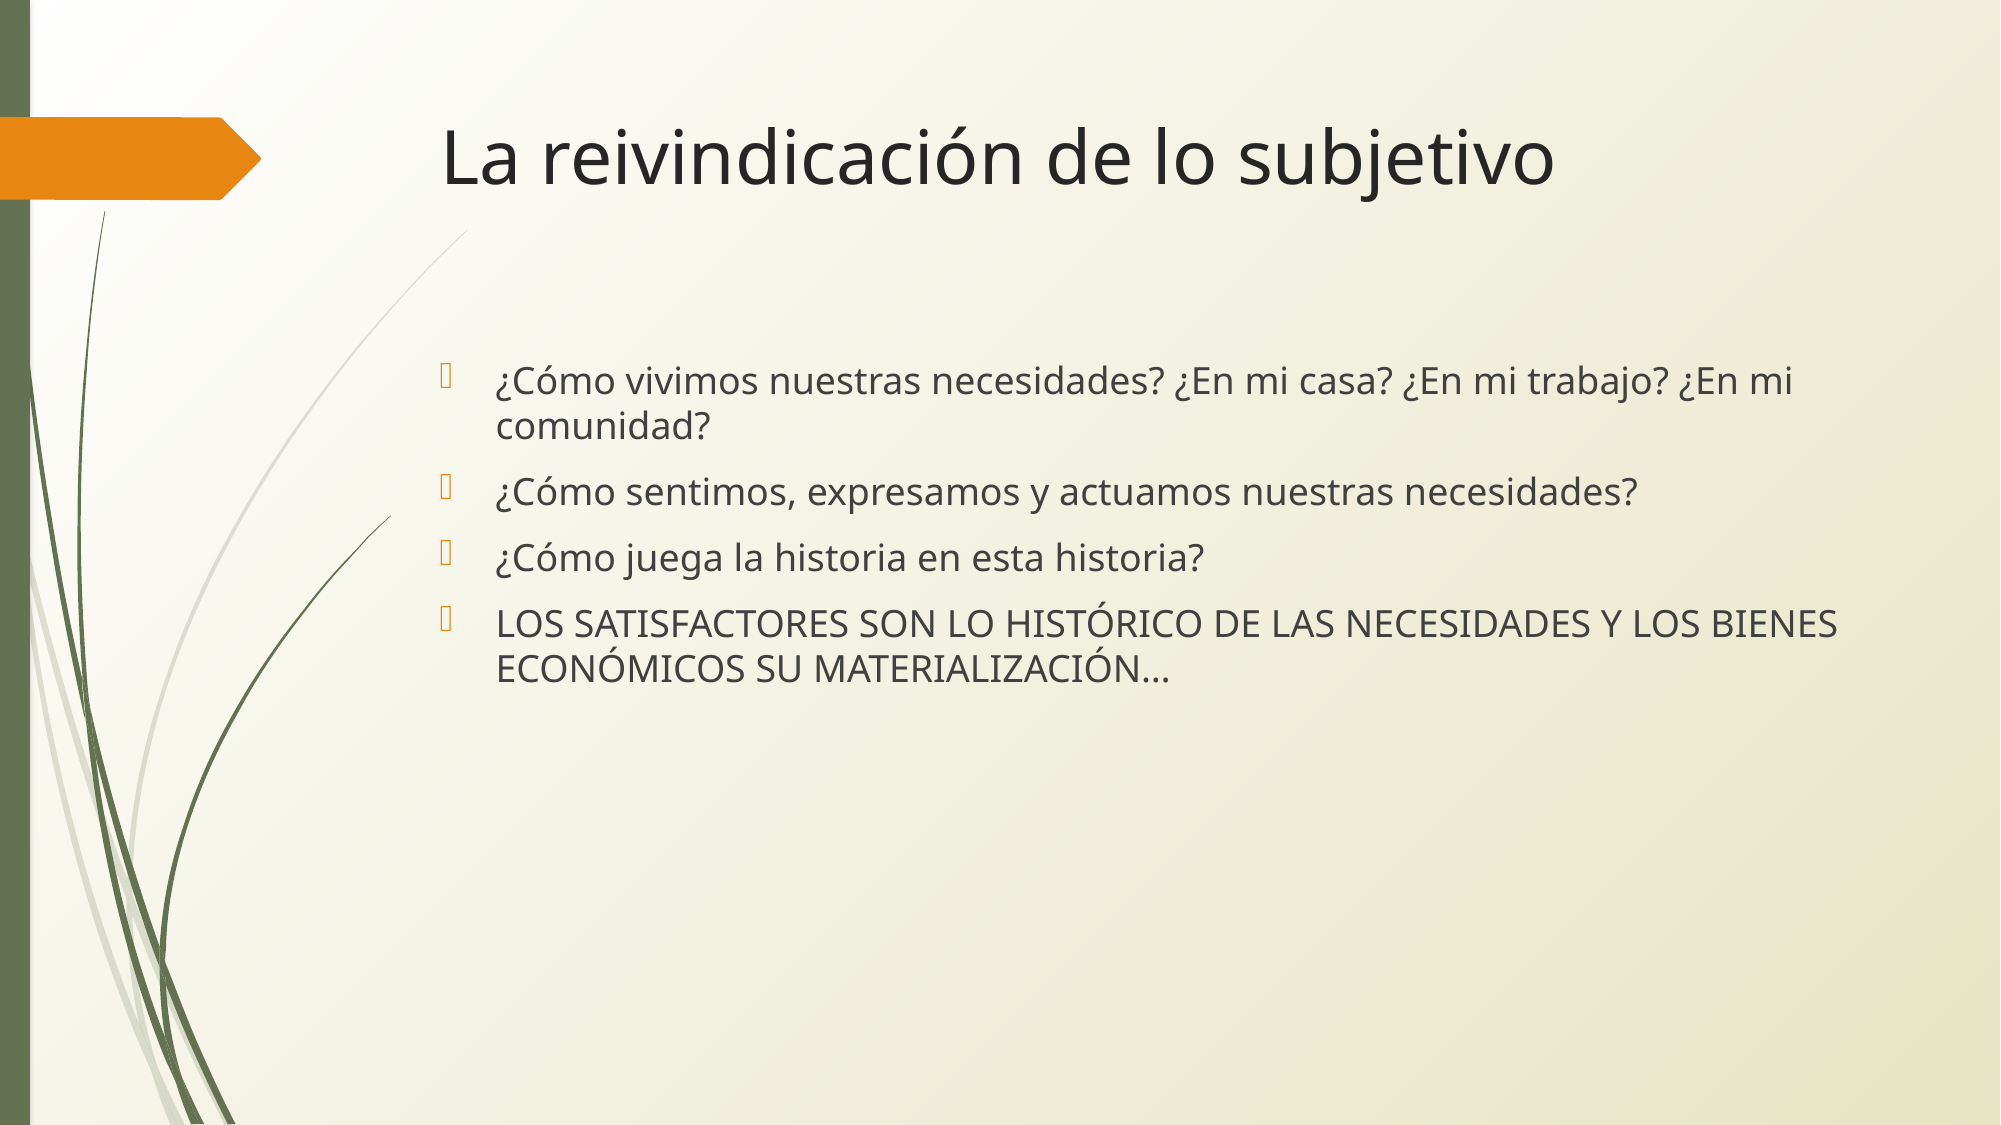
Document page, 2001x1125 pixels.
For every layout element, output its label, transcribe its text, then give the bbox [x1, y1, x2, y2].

text_box La reivindicación de lo subjetivo [425, 102, 1888, 313]
text_box ¿Cómo vivimos nuestras necesidades? ¿En mi casa? ¿En mi trabajo? ¿En mi comunidad? ¿Cómo sentimos, expresamos y actuamos nuestras necesidades? ¿Cómo juega la historia en esta historia? LOS SATISFACTORES SON LO HISTÓRICO DE LAS NECESIDADES Y LOS BIENES ECONÓMICOS SU MATERIALIZACIÓN… [424, 349, 1888, 970]
